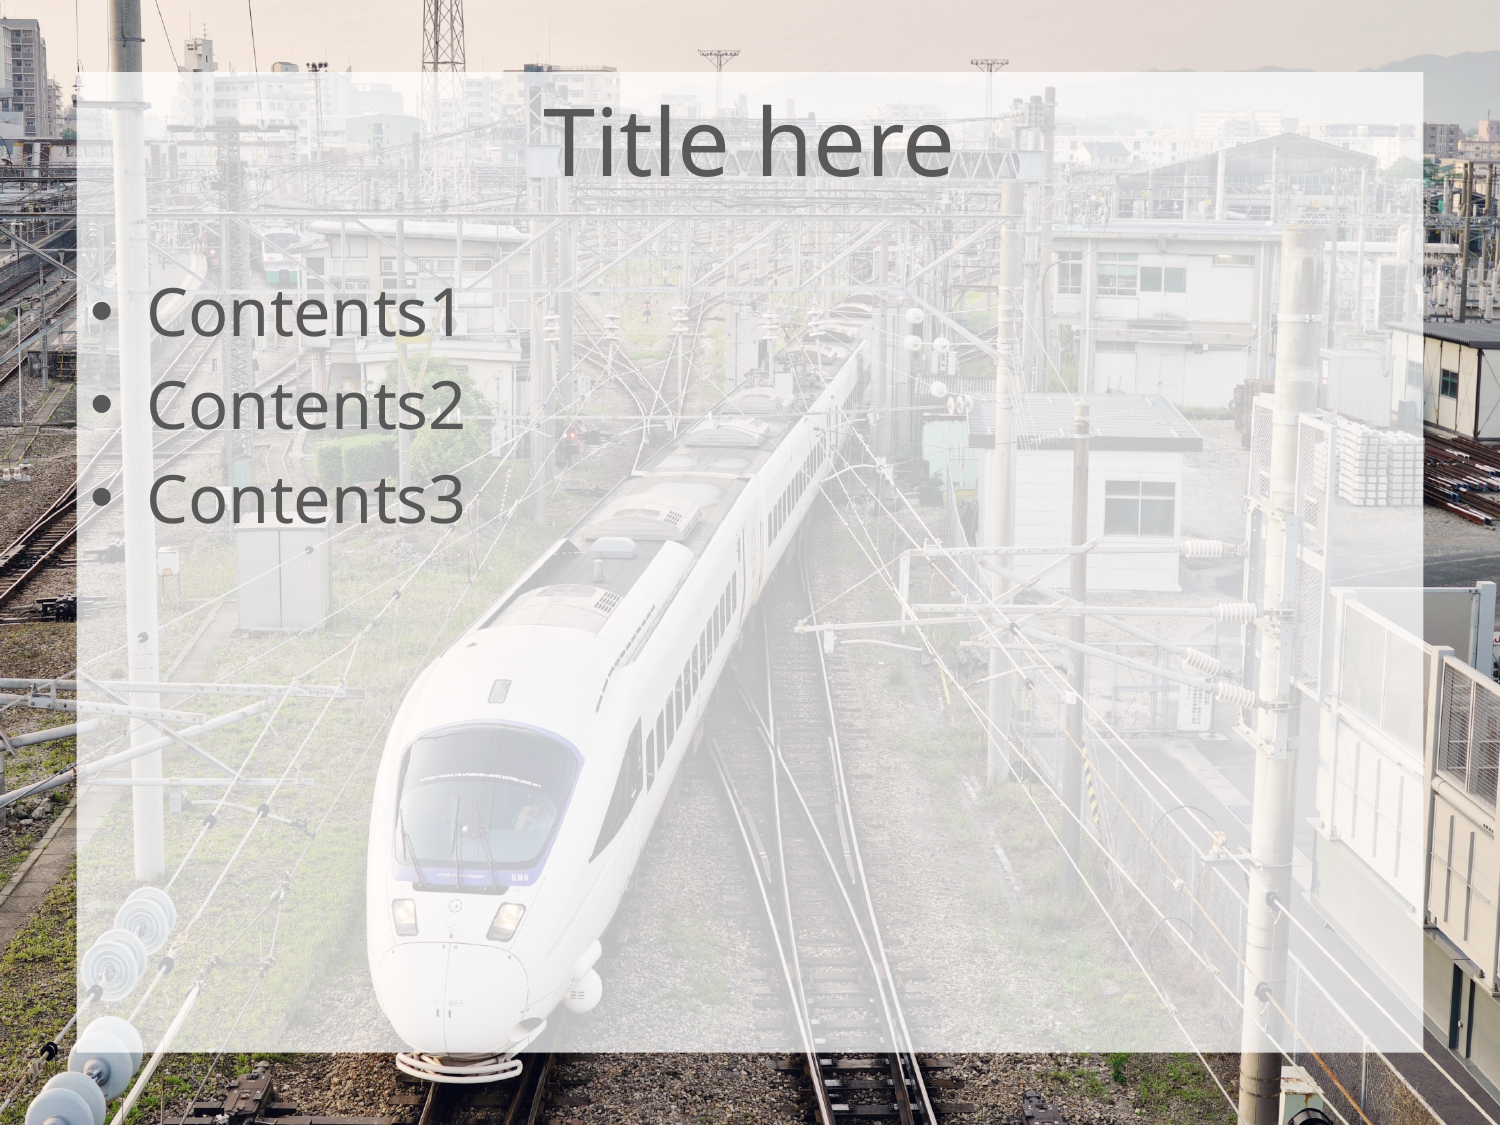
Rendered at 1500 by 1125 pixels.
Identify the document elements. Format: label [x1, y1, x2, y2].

text_box [0, 0, 1500, 1125]
